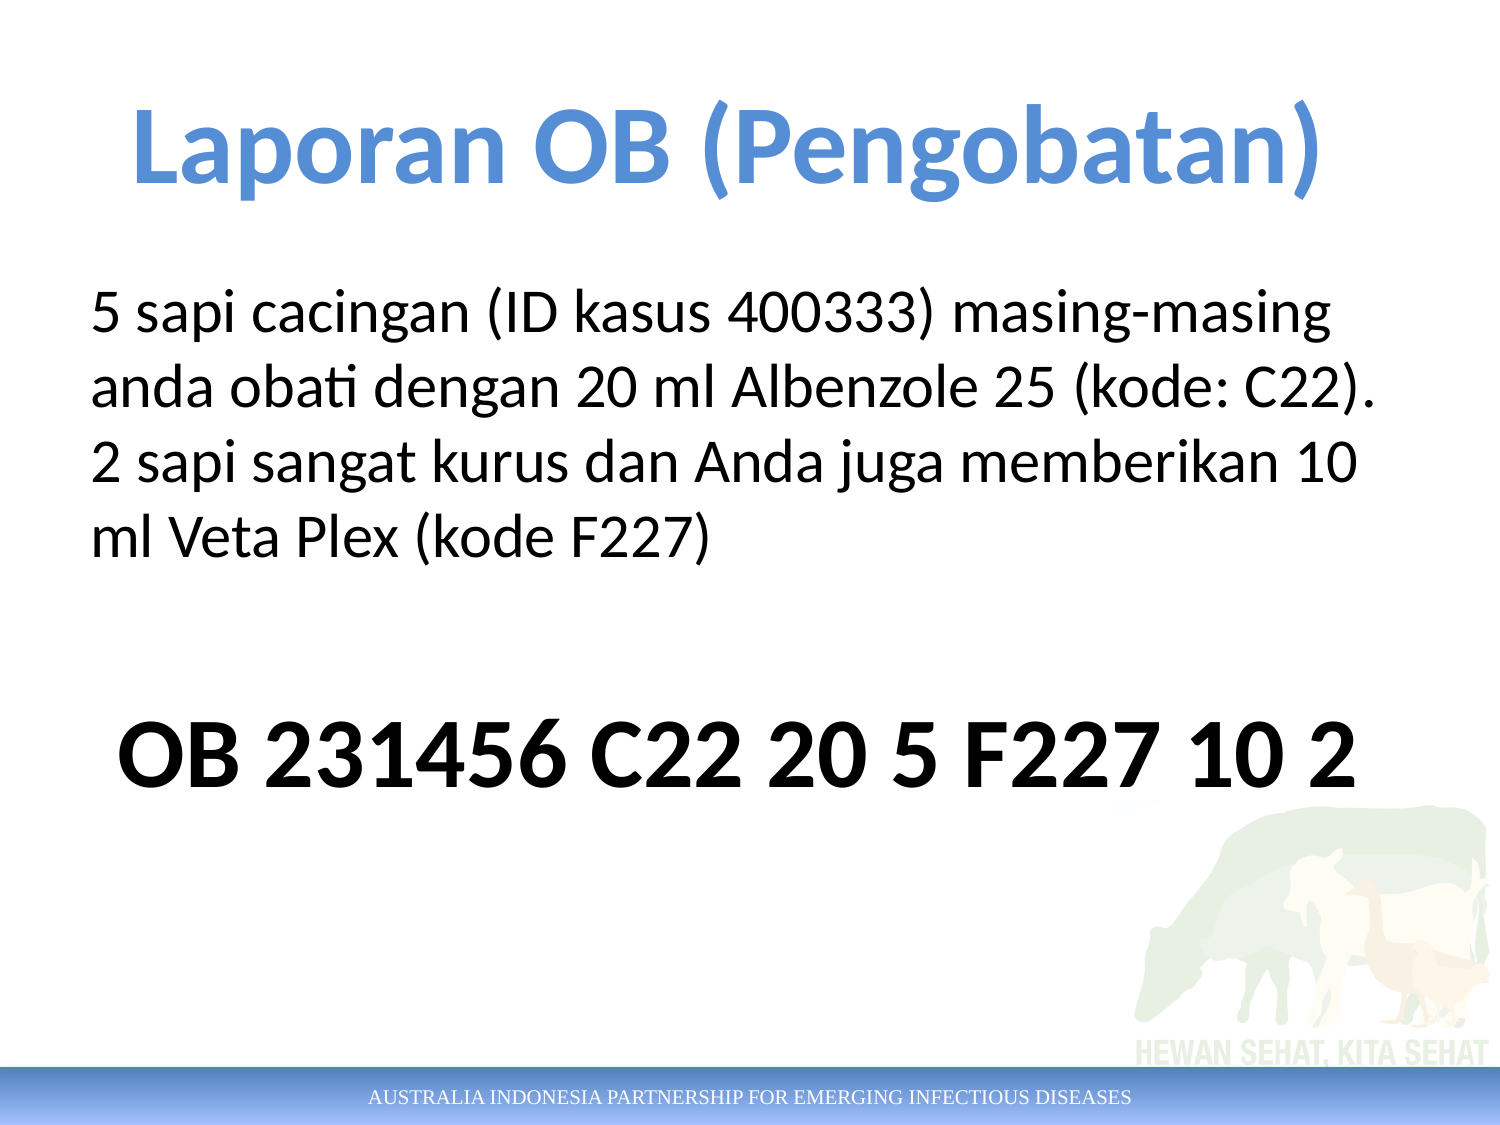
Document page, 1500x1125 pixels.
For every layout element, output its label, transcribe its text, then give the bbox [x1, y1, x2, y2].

text_box OB 231456 C22 20 5 F227 10 2 [102, 680, 1398, 816]
list 5 sapi cacingan (ID kasus 400333) masing-masing anda obati dengan 20 ml Albenzole 25 (kode: C22). 2 sapi sangat kurus dan Anda juga memberikan 10 ml Veta Plex (kode F227) [75, 262, 1425, 1005]
text_box Laporan OB (Pengobatan) [53, 45, 1403, 233]
